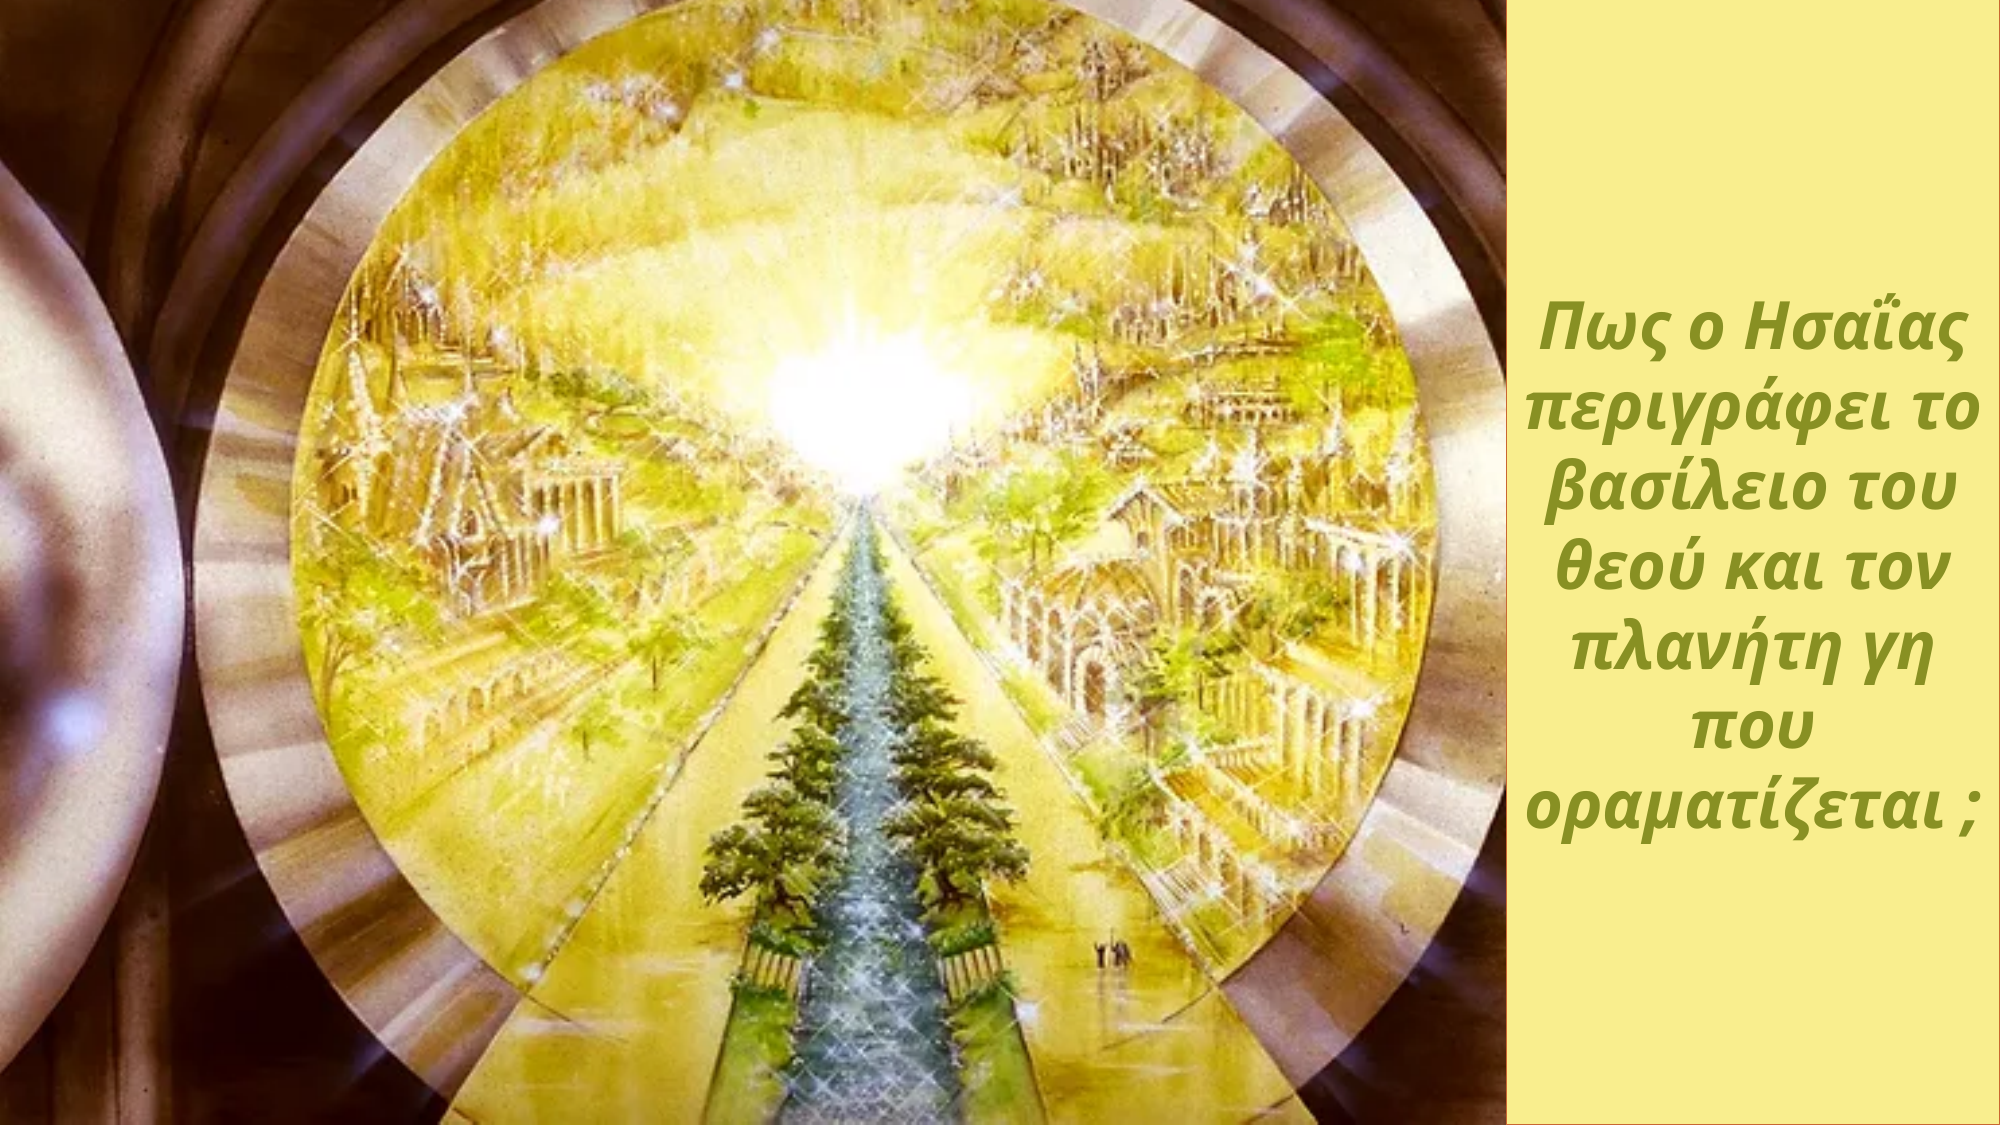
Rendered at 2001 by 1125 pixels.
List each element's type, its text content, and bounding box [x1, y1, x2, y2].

text_box Πως ο Ησαΐας περιγράφει το βασίλειο του θεού και τον πλανήτη γη που οραματίζεται ; [1507, 0, 2000, 1125]
picture [0, 0, 1507, 1125]
